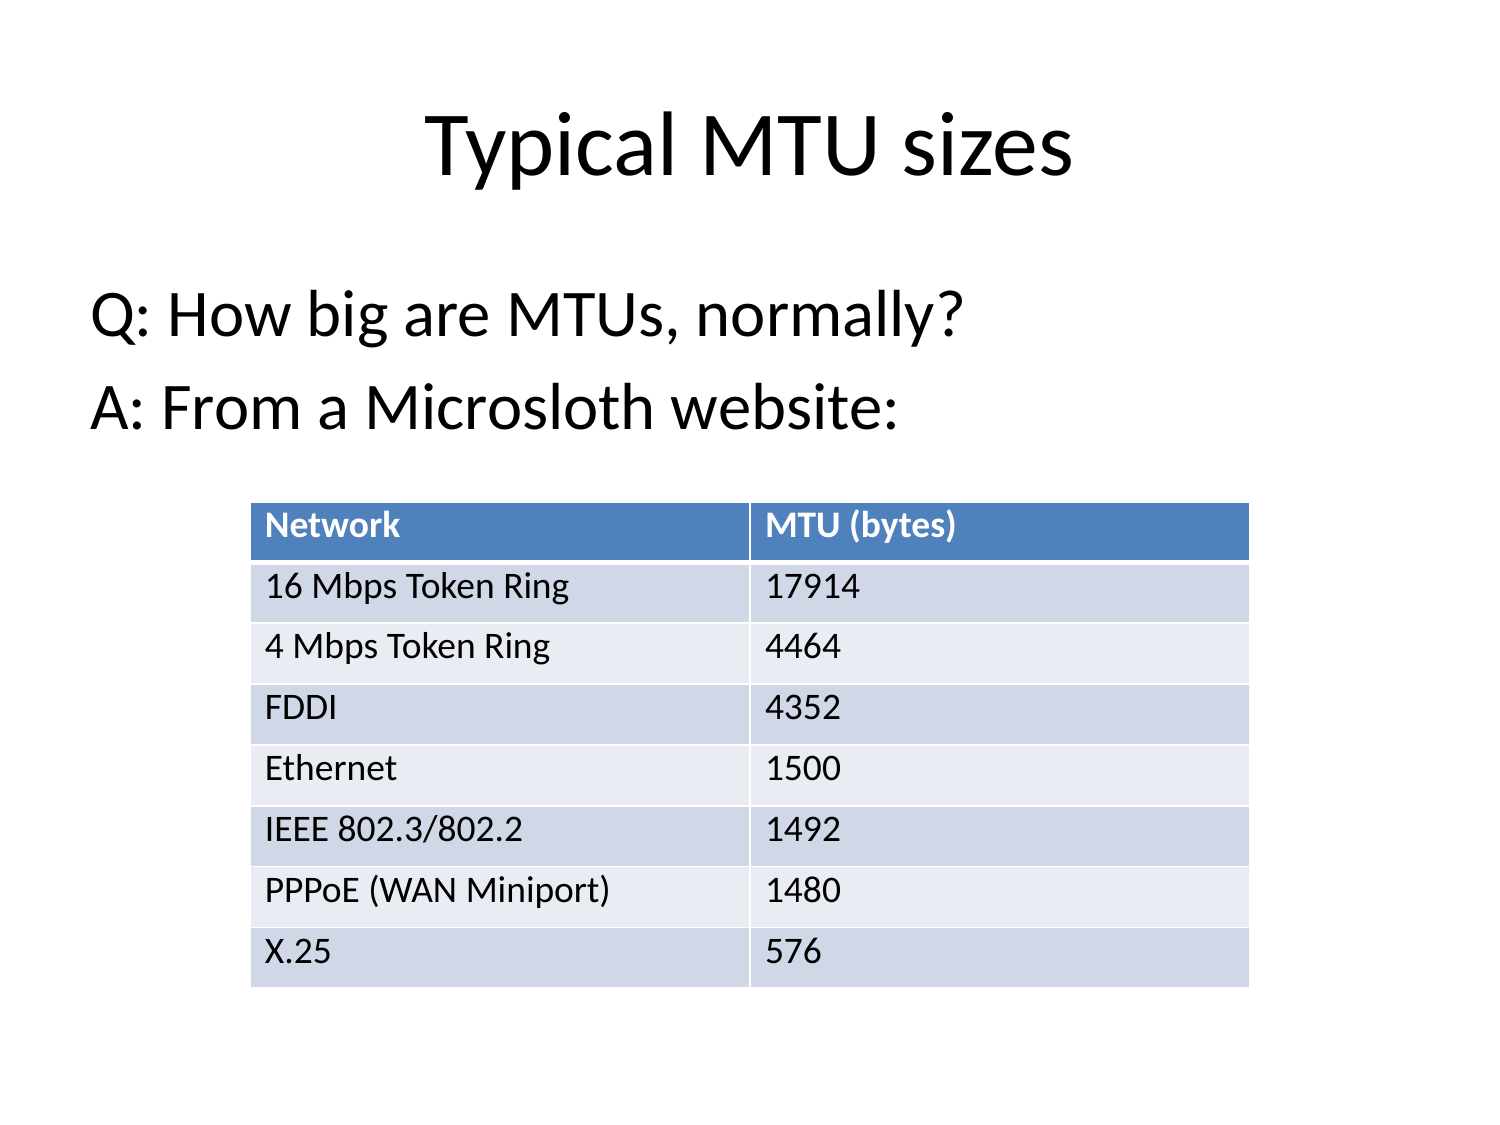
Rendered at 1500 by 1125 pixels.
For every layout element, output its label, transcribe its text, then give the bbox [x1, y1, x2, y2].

table_cell IEEE 802.3/802.2 [251, 807, 749, 866]
table_cell 17914 [751, 565, 1249, 622]
table_cell X.25 [251, 928, 749, 987]
table_cell 1480 [751, 867, 1249, 927]
table_header Network [251, 503, 749, 560]
table_cell PPPoE (WAN Miniport) [251, 867, 749, 927]
table_cell 4352 [751, 685, 1249, 744]
table_cell FDDI [251, 685, 749, 744]
table_cell 576 [751, 928, 1249, 987]
table_header MTU (bytes) [751, 503, 1249, 560]
table_cell 16 Mbps Token Ring [251, 565, 749, 622]
table_cell 4 Mbps Token Ring [251, 624, 749, 683]
table_cell 1500 [751, 746, 1249, 805]
table_cell Ethernet [251, 746, 749, 805]
table_cell 1492 [751, 807, 1249, 866]
table_cell 4464 [751, 624, 1249, 683]
list Q: How big are MTUs, normally? A: From a Microsloth website: [75, 262, 1425, 1005]
title Typical MTU sizes [75, 45, 1425, 233]
